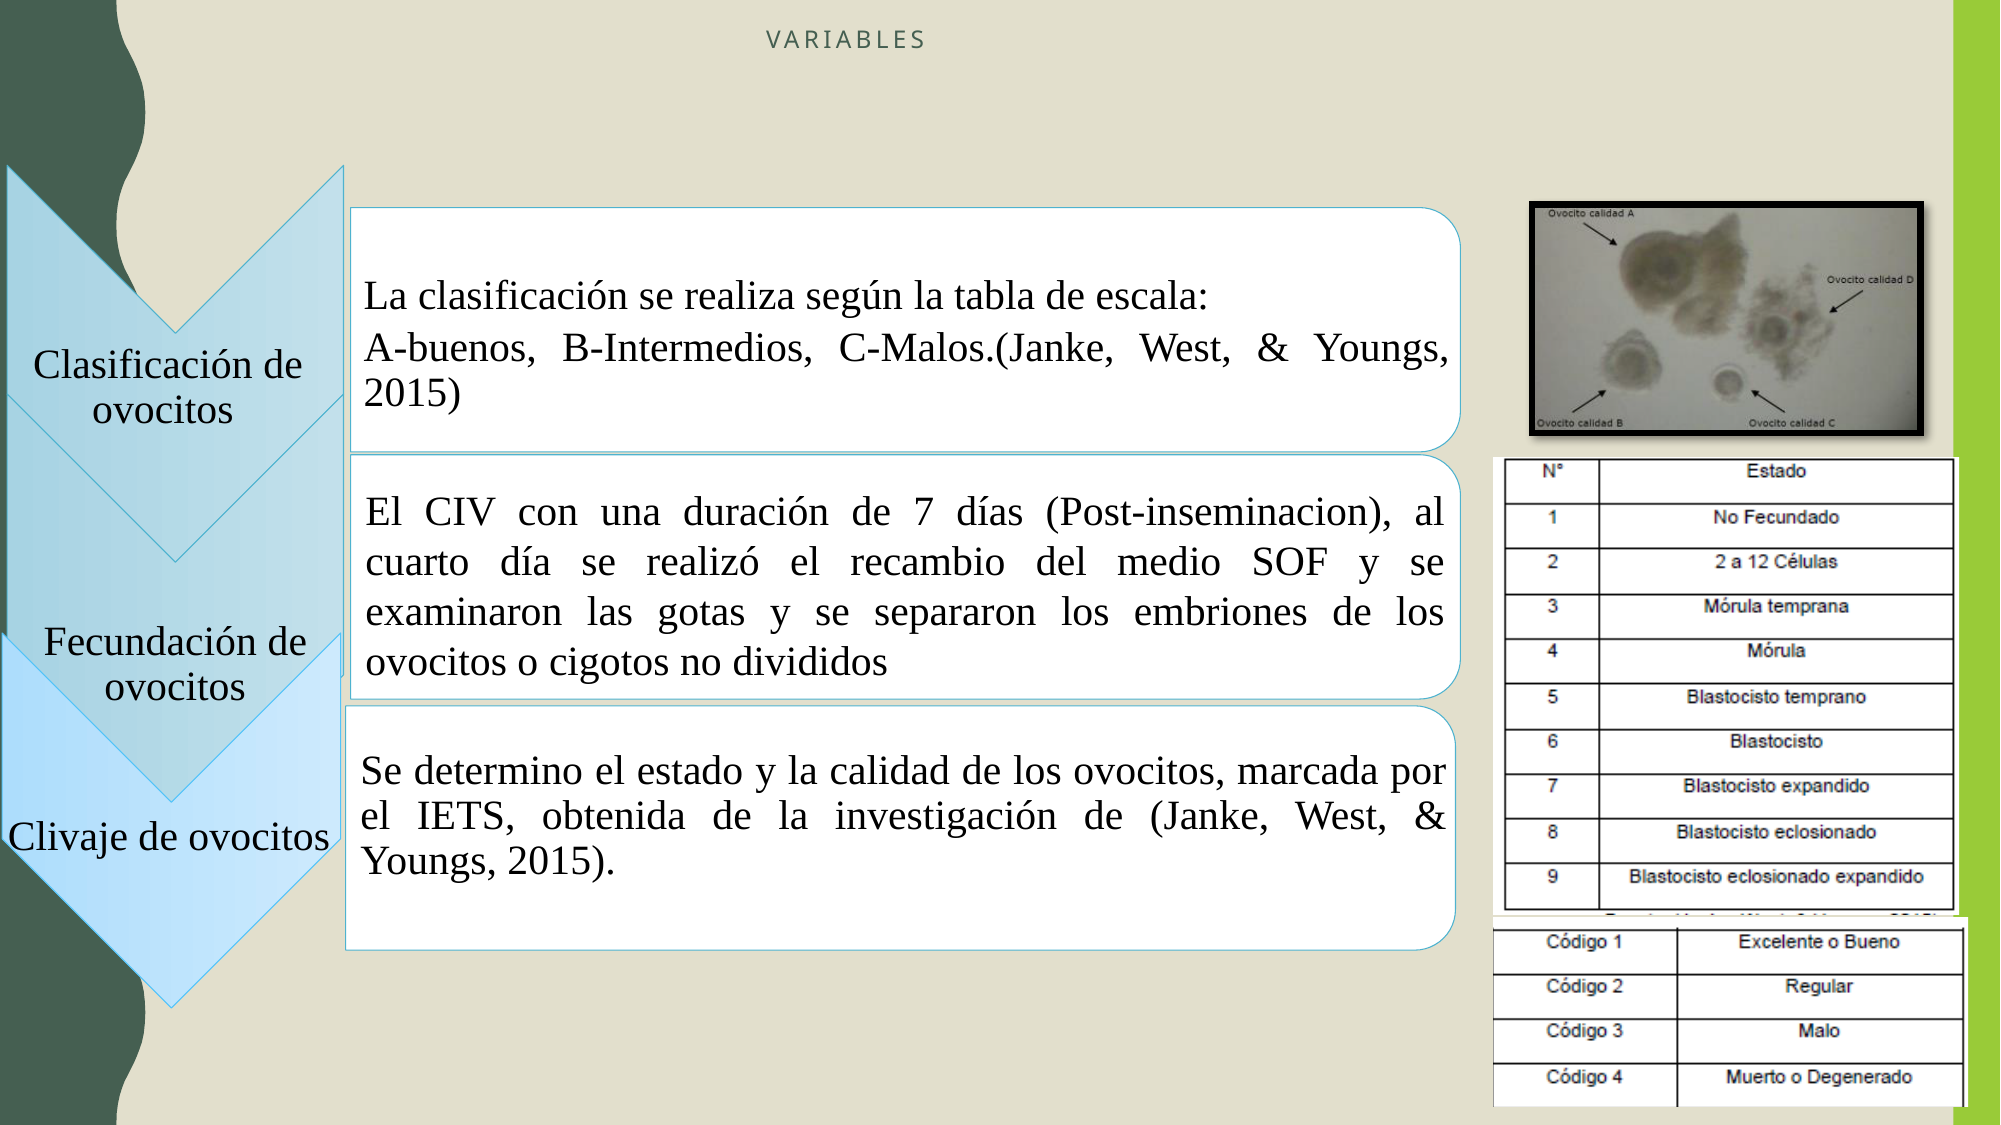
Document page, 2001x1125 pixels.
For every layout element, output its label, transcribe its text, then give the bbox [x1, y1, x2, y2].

text_box [350, 454, 1457, 476]
text_box El CIV con una duración de 7 días (Post-inseminacion), al cuarto día se realizó el recambio del medio SOF y se examinaron las gotas y se separaron los embriones de los ovocitos o cigotos no divididos [350, 476, 1461, 692]
picture [1534, 207, 1918, 431]
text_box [7, 393, 344, 843]
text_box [0, 632, 341, 1008]
picture [1492, 457, 1960, 915]
picture [1492, 917, 1969, 1107]
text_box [350, 207, 1461, 452]
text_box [0, 165, 344, 563]
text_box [345, 690, 1456, 951]
title Variables [751, 19, 1268, 118]
